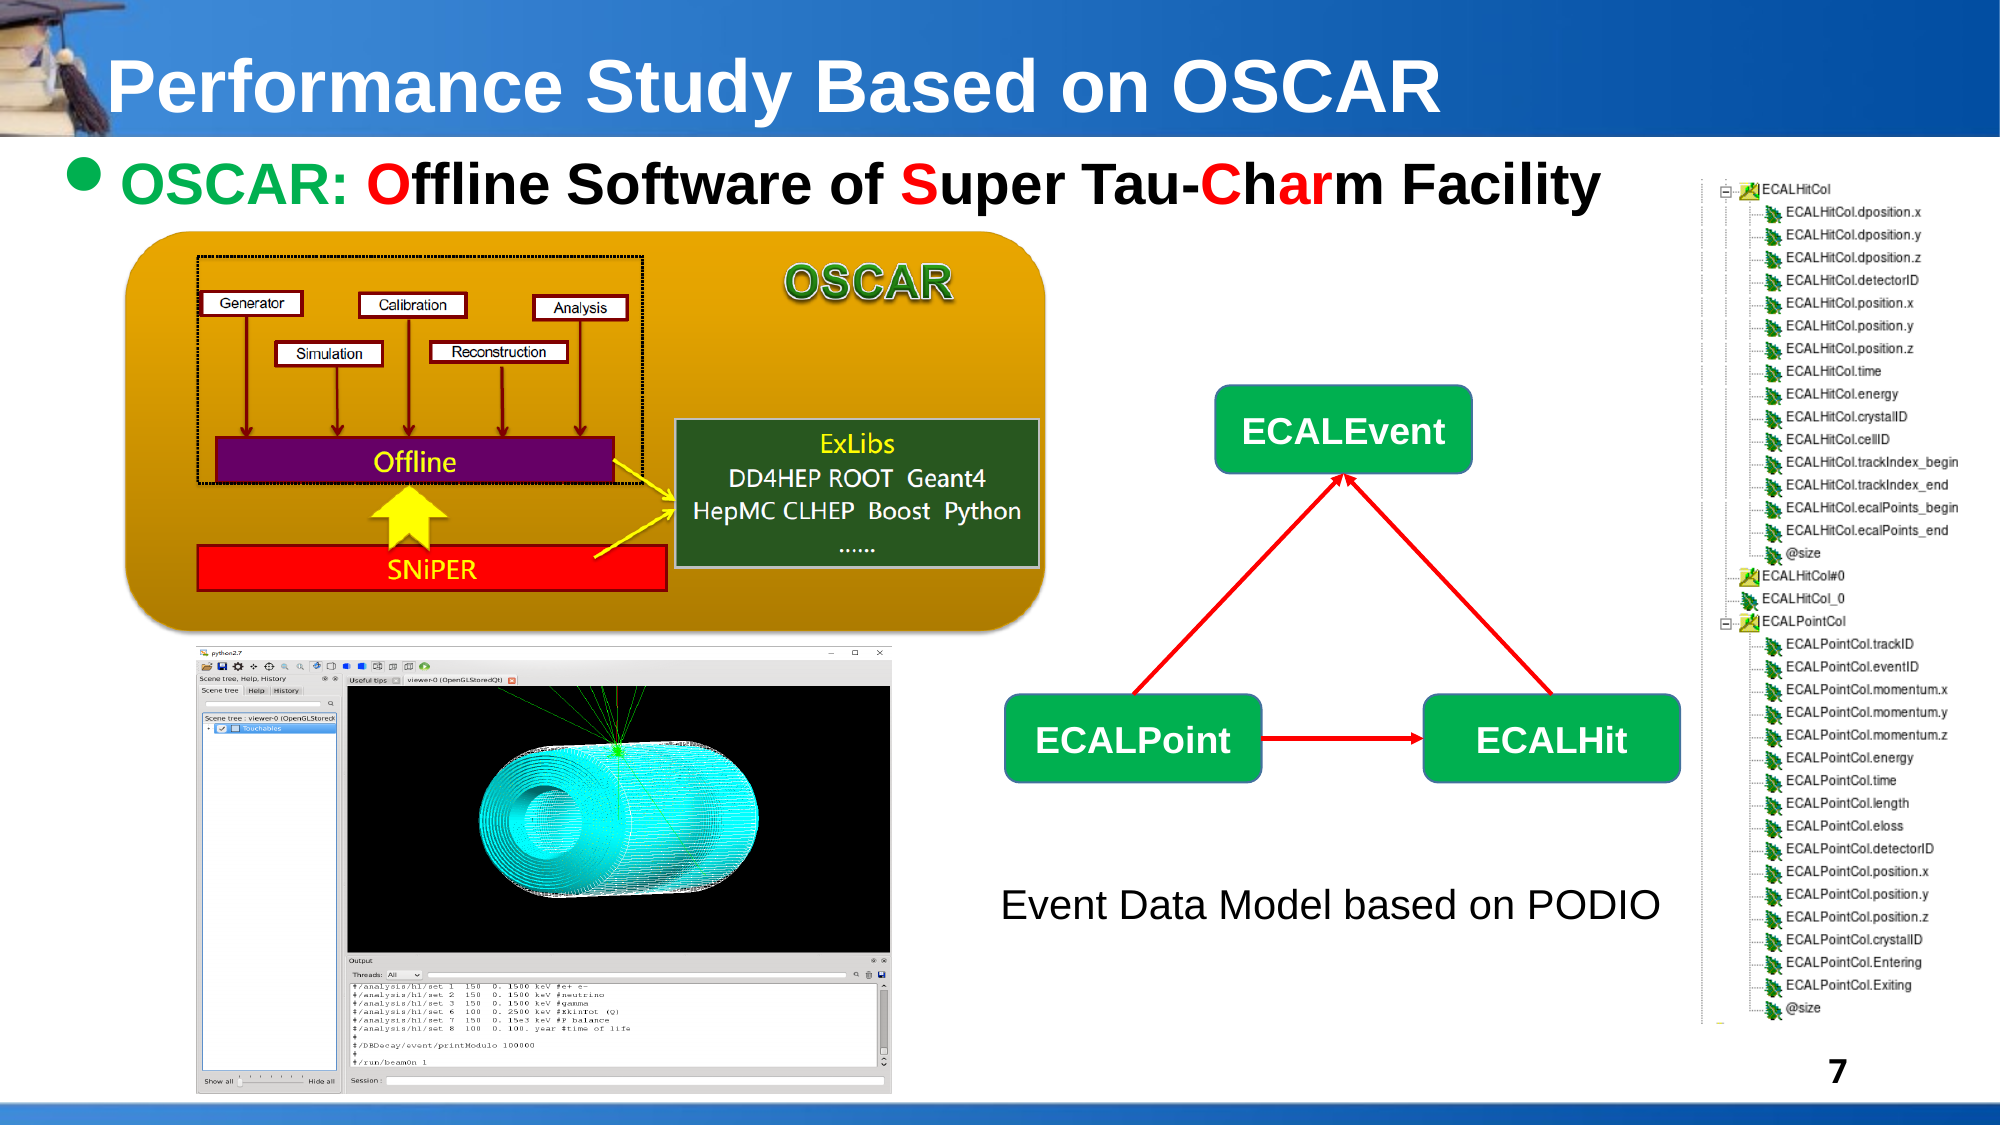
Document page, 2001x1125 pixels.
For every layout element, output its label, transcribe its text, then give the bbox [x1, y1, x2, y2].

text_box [1343, 473, 1552, 695]
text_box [1133, 473, 1343, 695]
slide_number 7 [1412, 1042, 1863, 1102]
text_box ECALHit [1422, 693, 1682, 784]
text_box ECALEvent [1214, 384, 1473, 473]
picture [0, 1102, 2000, 1125]
text_box Event Data Model based on PODIO [922, 870, 1685, 935]
text_box ECALPoint [1004, 693, 1263, 784]
picture [115, 224, 1054, 638]
picture [1685, 179, 1987, 1024]
picture [196, 646, 892, 1094]
picture [0, 0, 2000, 137]
text_box OSCAR: Offline Software of Super Tau-Charm Facility [47, 139, 1893, 224]
